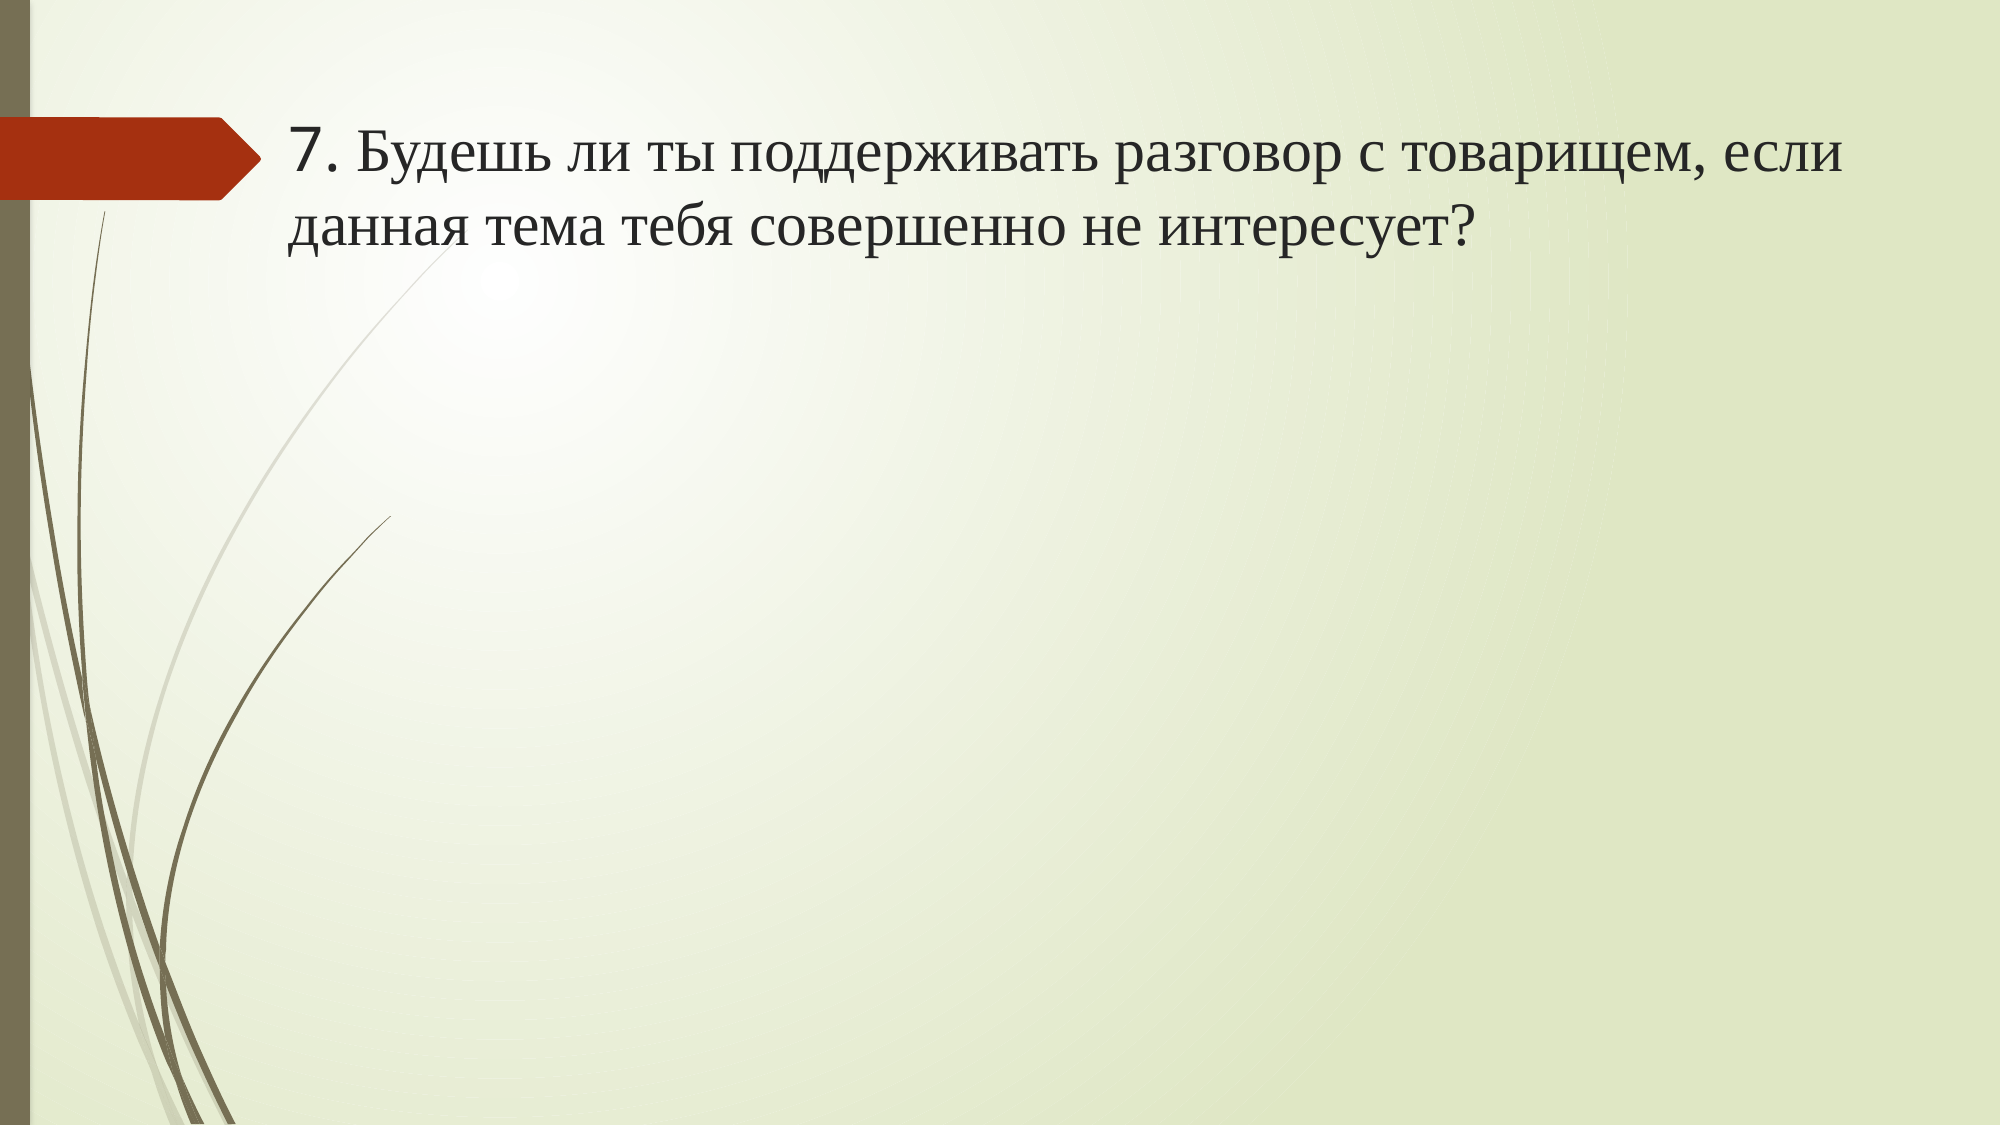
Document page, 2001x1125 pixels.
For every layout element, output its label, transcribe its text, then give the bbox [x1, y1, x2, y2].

title 7. Будешь ли ты поддерживать разговор с товарищем, если данная тема тебя совершенно не интересует? [274, 102, 1888, 313]
